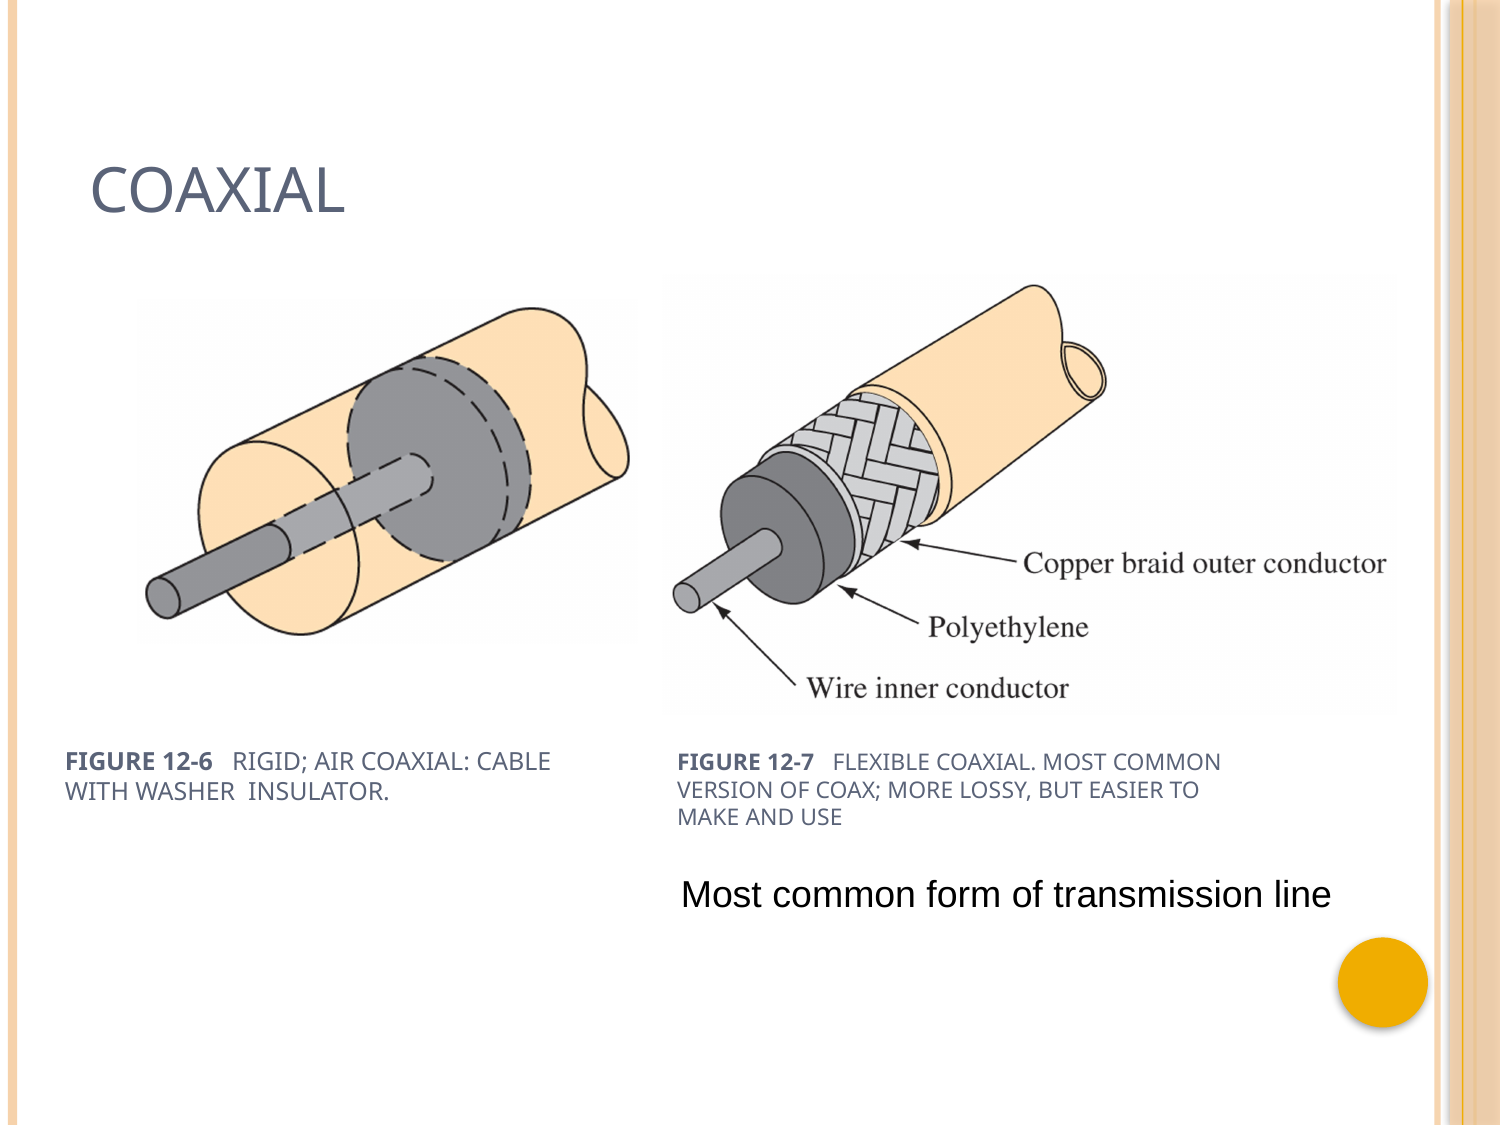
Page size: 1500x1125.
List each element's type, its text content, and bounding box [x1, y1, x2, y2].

picture [136, 299, 638, 644]
text_box Figure 12-6 Rigid; Air coaxial: cable with washer insulator. [49, 712, 588, 813]
picture [661, 274, 1398, 716]
title Coaxial [75, 45, 1300, 233]
text_box Most common form of transmission line [666, 862, 1348, 923]
text_box Figure 12-7 Flexible coaxial. Most common version of coax; more lossy, but easier to make and use [662, 762, 1275, 838]
